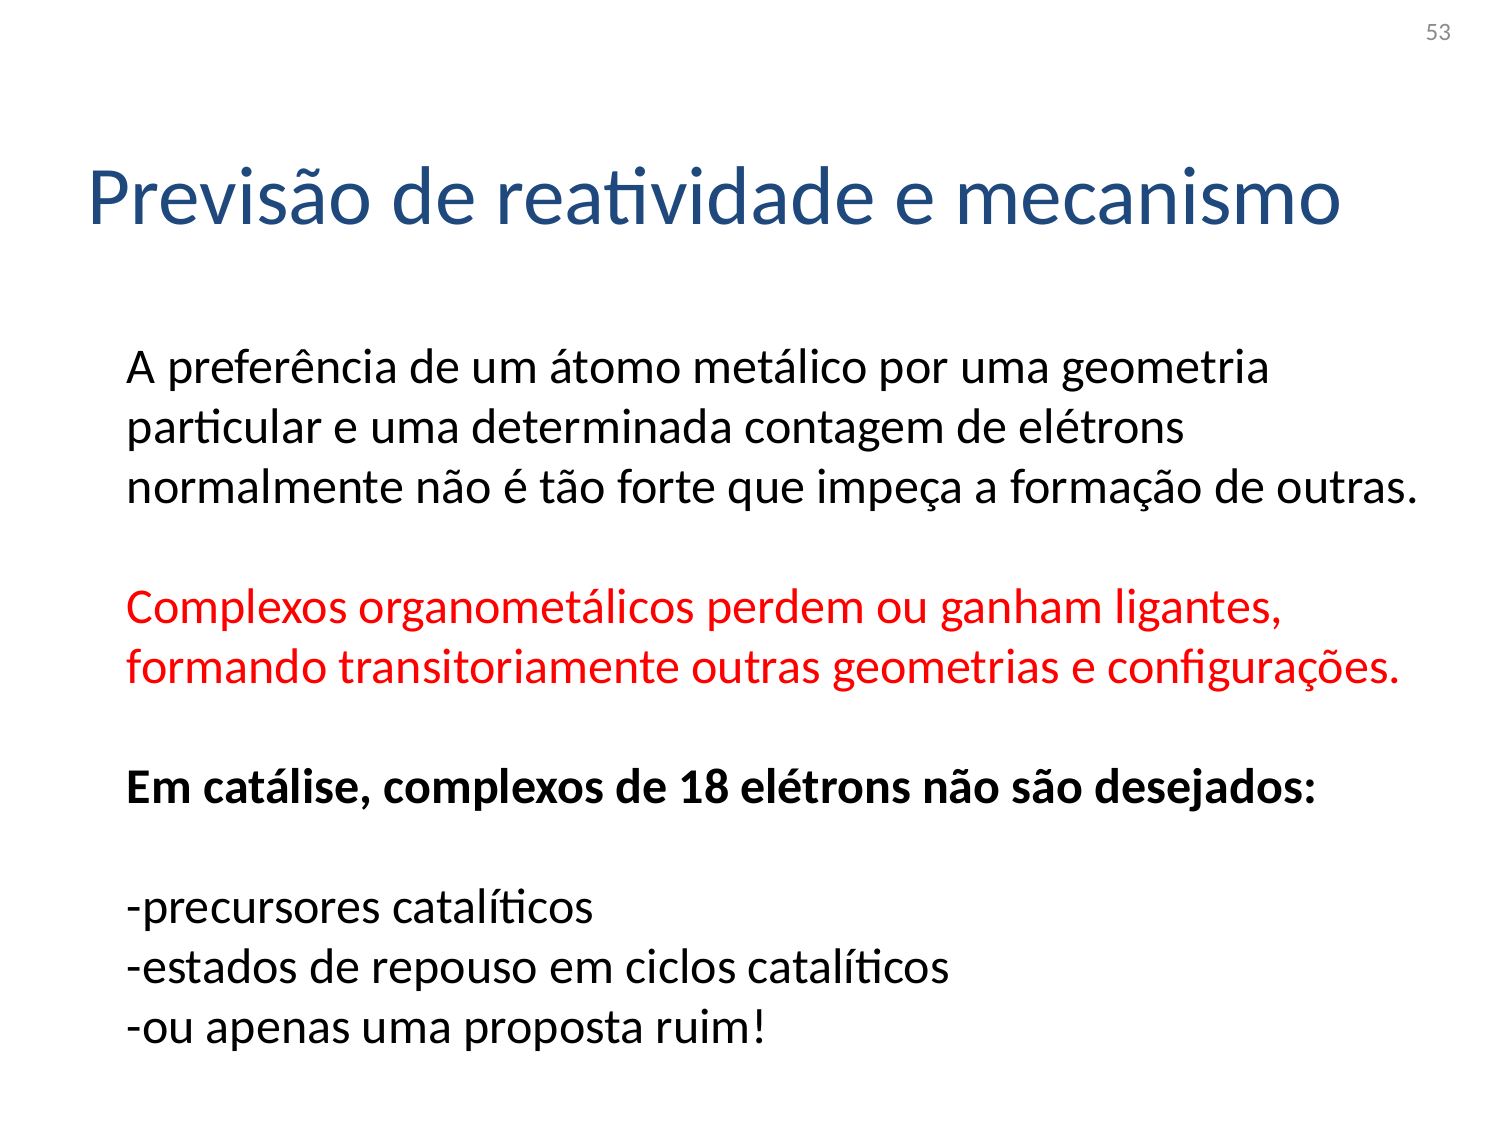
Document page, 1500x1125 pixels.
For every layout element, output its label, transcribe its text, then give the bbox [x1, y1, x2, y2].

text_box Previsão de reatividade e mecanismo [73, 103, 1424, 279]
text_box A preferência de um átomo metálico por uma geometria particular e uma determinada contagem de elétrons normalmente não é tão forte que impeça a formação de outras. Complexos organometálicos perdem ou ganham ligantes, formando transitoriamente outras geometrias e configurações. Em catálise, complexos de 18 elétrons não são desejados: -precursores catalíticos -estados de repouso em ciclos catalíticos -ou apenas uma proposta ruim! [112, 326, 1459, 1061]
slide_number 53 [1341, 0, 1466, 61]
